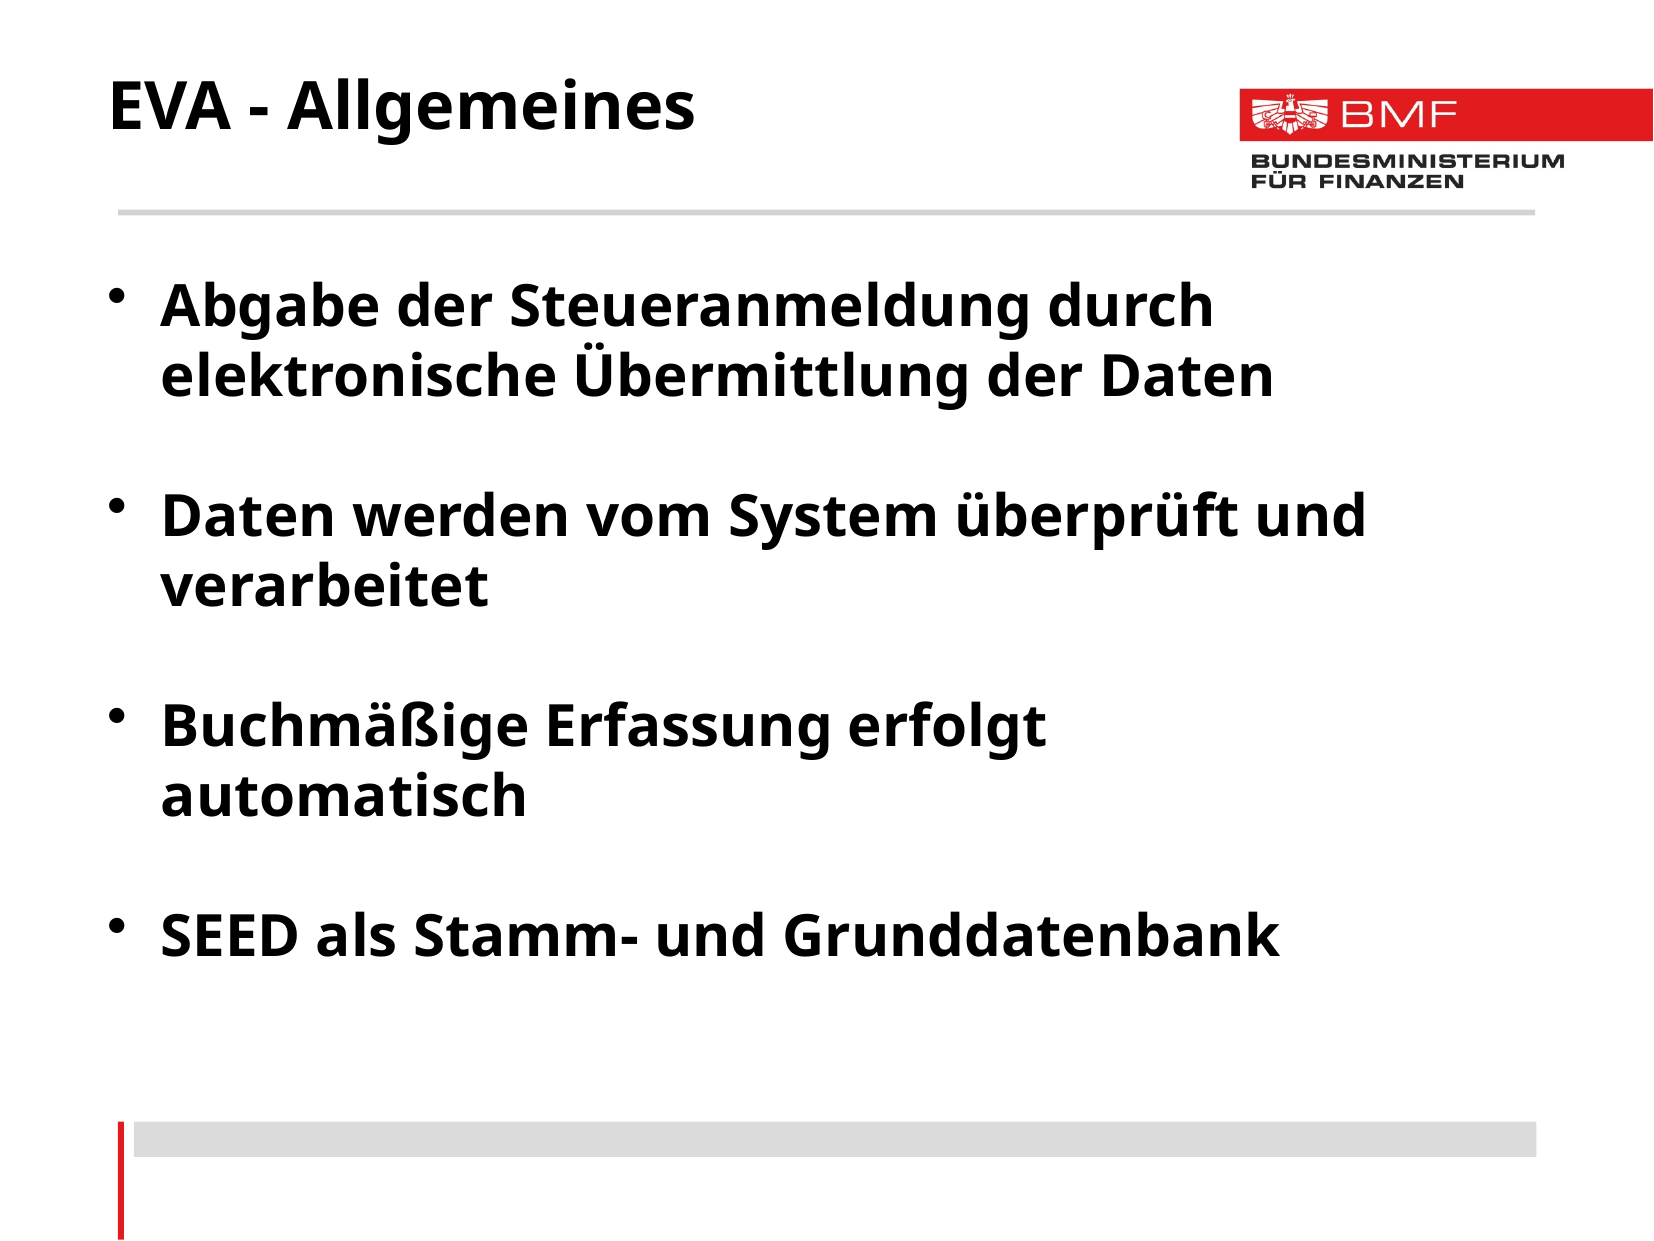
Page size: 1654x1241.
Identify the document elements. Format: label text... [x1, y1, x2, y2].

text_box Abgabe der Steueranmeldung durch elektronische Übermittlung der Daten Daten werden vom System überprüft und verarbeitet Buchmäßige Erfassung erfolgt automatisch SEED als Stamm- und Grunddatenbank [107, 267, 1388, 991]
picture [1239, 88, 1653, 189]
title EVA - Allgemeines [107, 58, 1199, 148]
